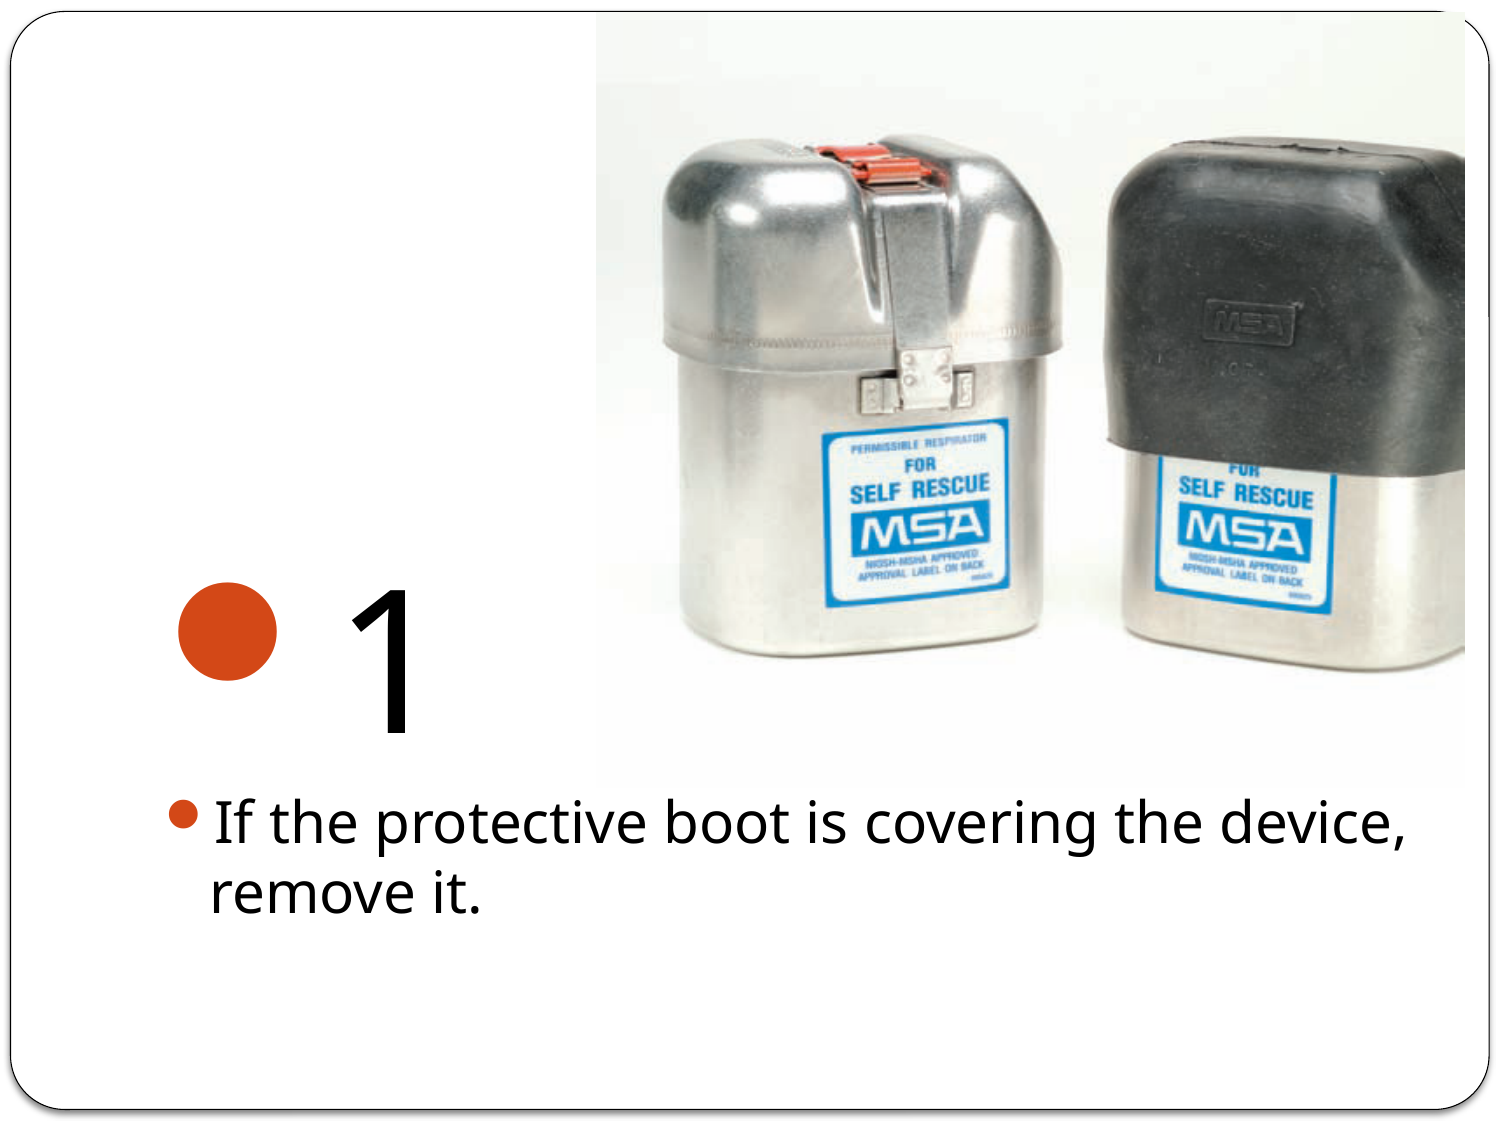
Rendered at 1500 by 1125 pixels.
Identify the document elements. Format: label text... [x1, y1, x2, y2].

list 1 If the protective boot is covering the device, remove it. [150, 237, 1425, 1063]
picture [595, 12, 1465, 788]
